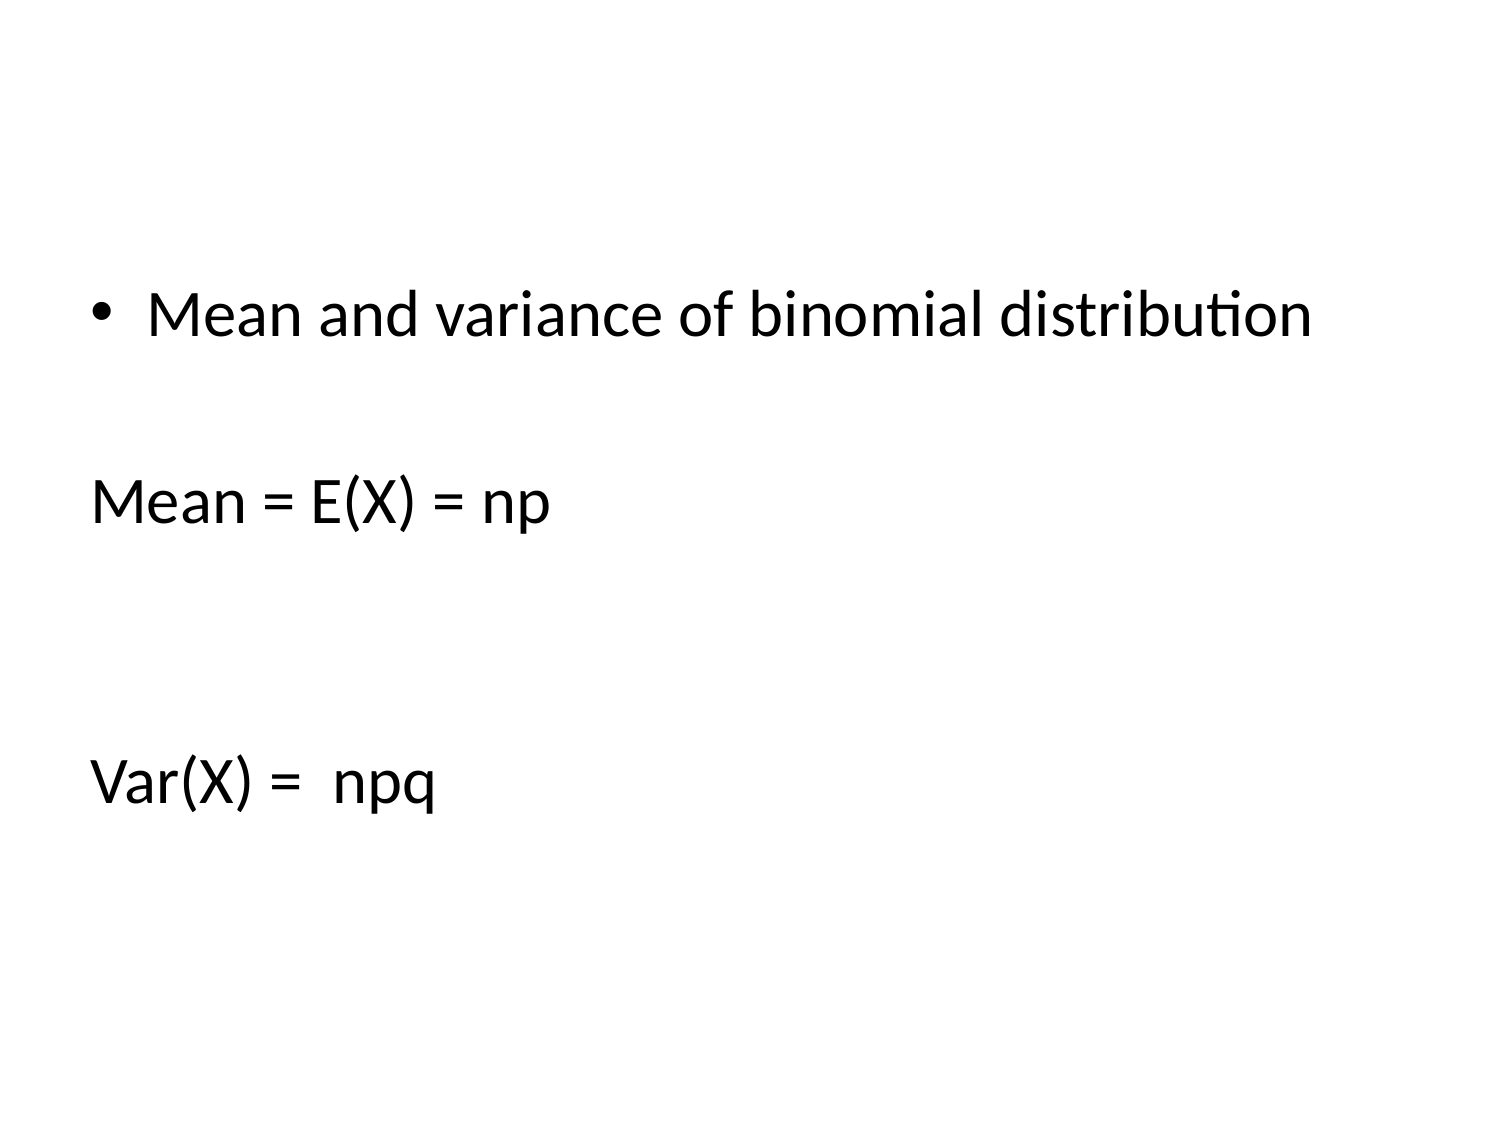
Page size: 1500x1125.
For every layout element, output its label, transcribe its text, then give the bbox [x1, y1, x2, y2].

list Mean and variance of binomial distribution Mean = E(X) = np Var(X) = npq [75, 262, 1425, 1005]
